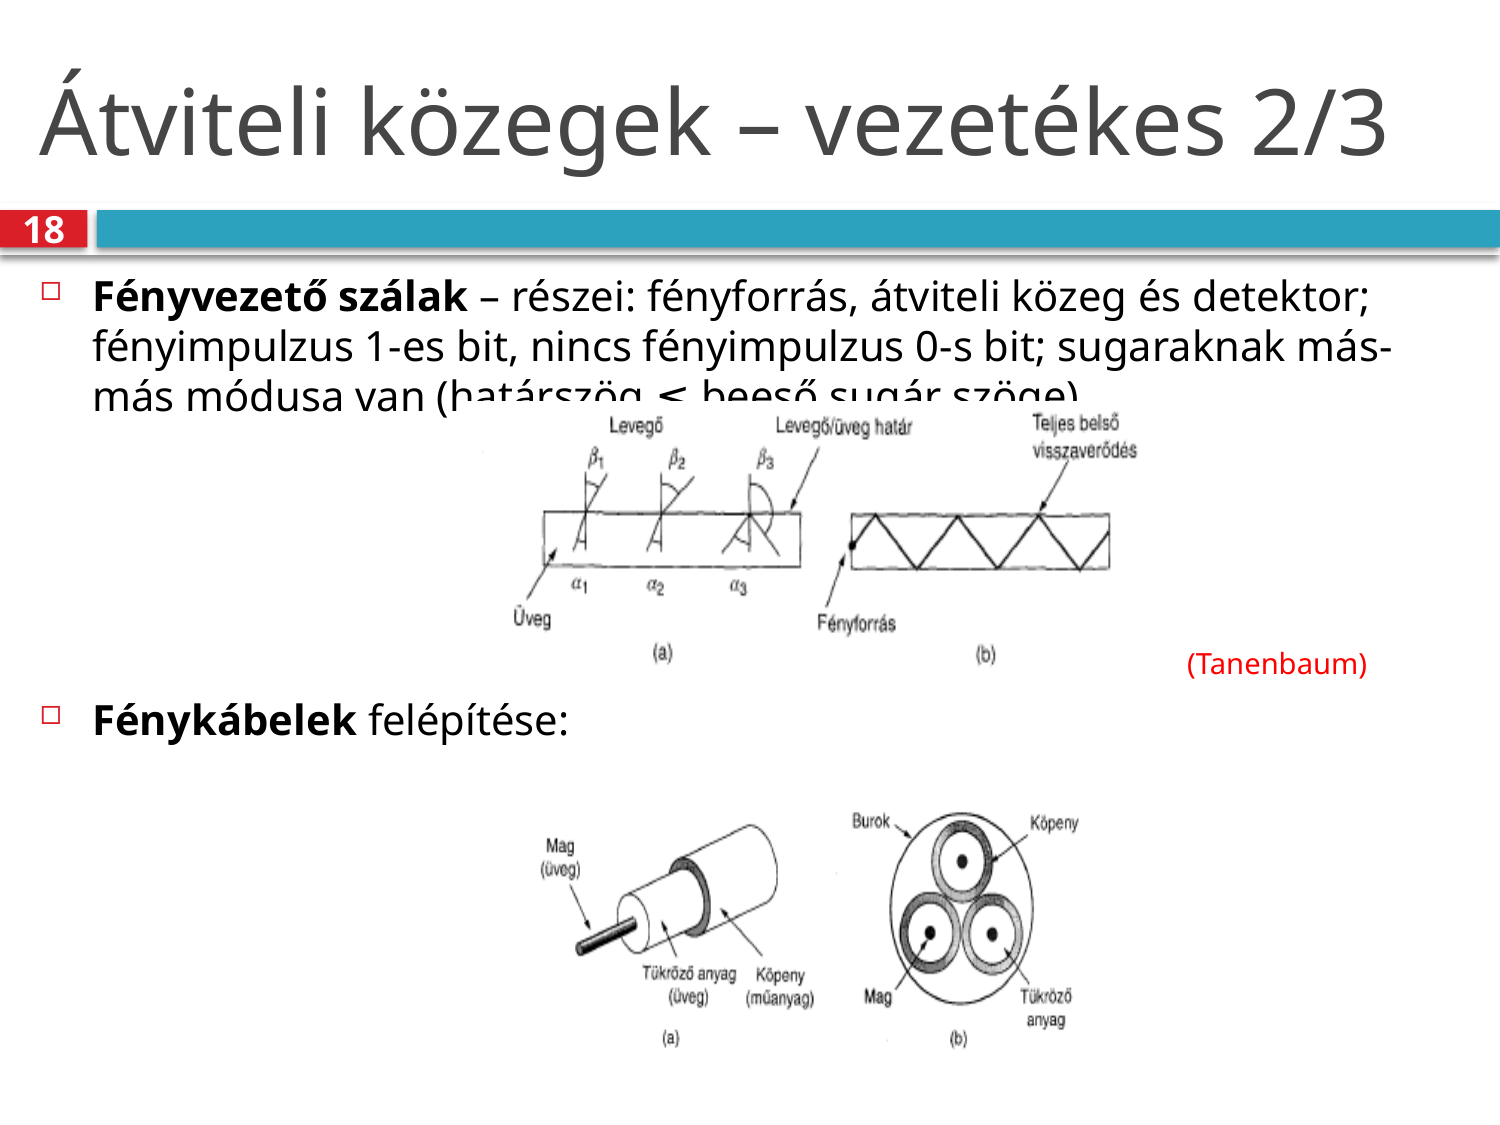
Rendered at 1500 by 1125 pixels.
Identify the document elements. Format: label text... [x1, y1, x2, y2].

slide_number 18 [0, 206, 88, 257]
picture [510, 781, 1108, 1057]
title Átviteli közegek – vezetékes 2/3 [24, 37, 1475, 200]
list Fényvezető szálak – részei: fényforrás, átviteli közeg és detektor; fényimpulzus 1-es bit, nincs fényimpulzus 0-s bit; sugaraknak más-más módusa van (határszög ≤ beeső sugár szöge) Fénykábelek felépítése: [24, 262, 1475, 1100]
picture [458, 401, 1160, 677]
text_box (Tanenbaum) [1172, 637, 1383, 688]
